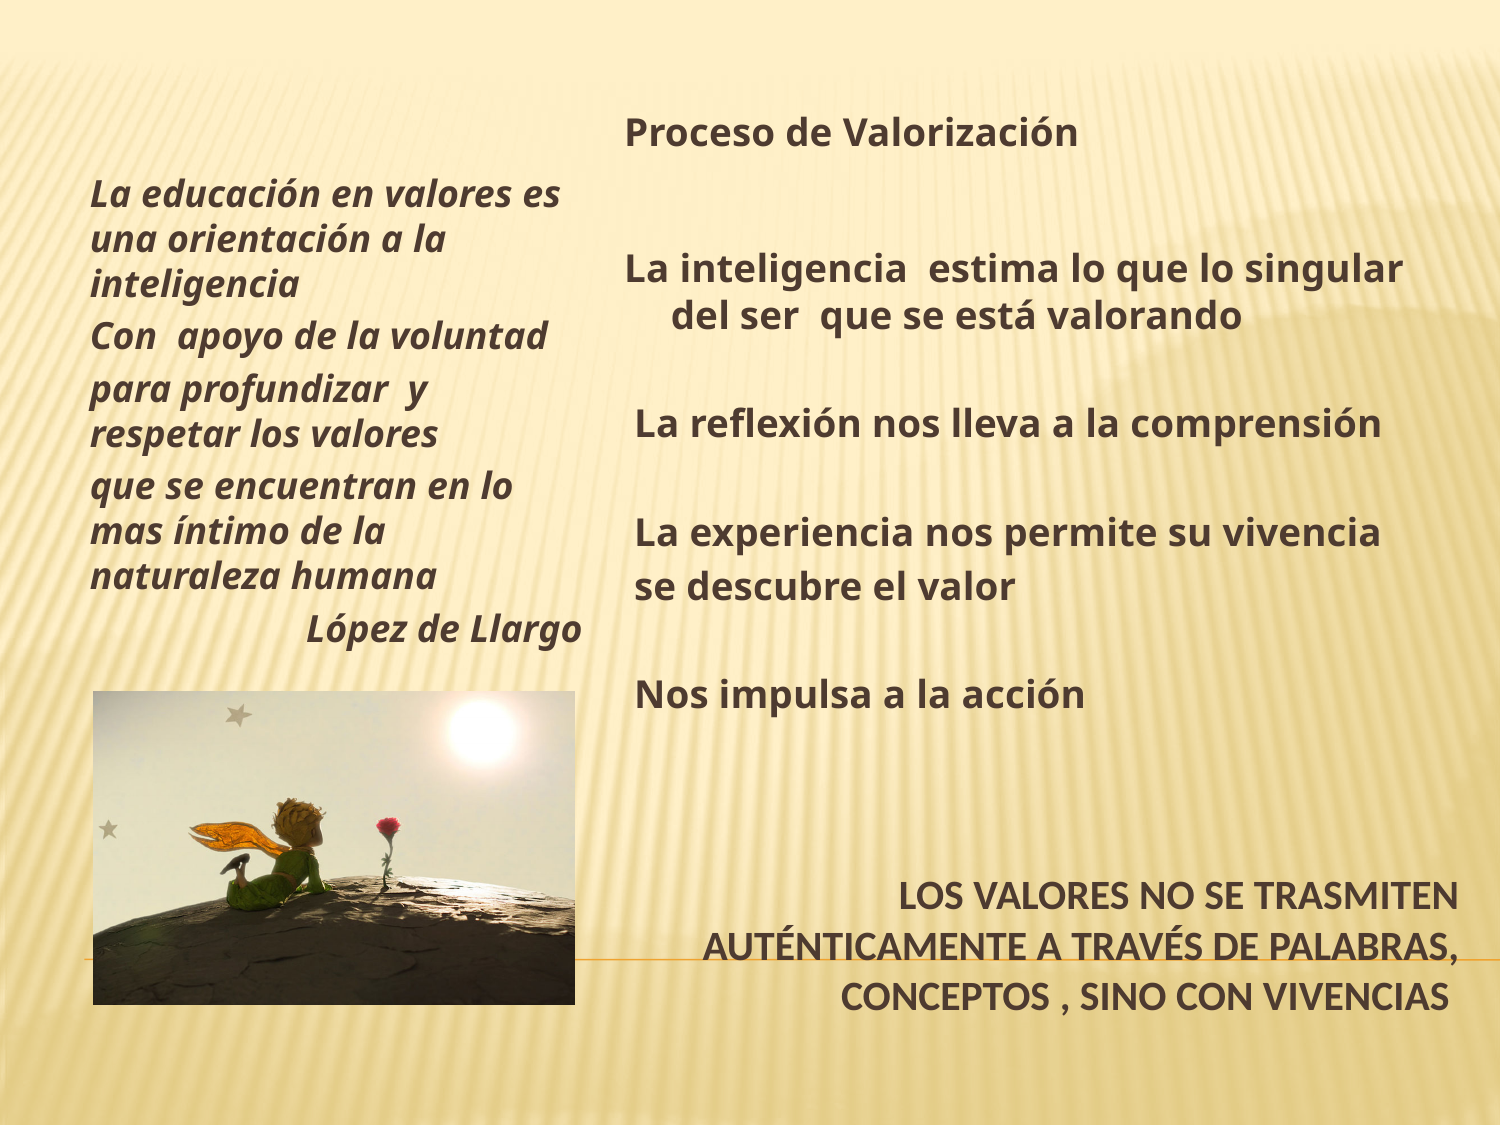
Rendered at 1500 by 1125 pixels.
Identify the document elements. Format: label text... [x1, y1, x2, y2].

picture [93, 691, 575, 1005]
list La educación en valores es una orientación a la inteligencia Con apoyo de la voluntad para profundizar y respetar los valores que se encuentran en lo mas íntimo de la naturaleza humana López de Llargo [75, 99, 598, 888]
title Los valores no se trasmiten auténticamente a través de palabras, conceptos , sino con vivencias [609, 820, 1475, 1067]
list Proceso de Valorización La inteligencia estima lo que lo singular del ser que se está valorando La reflexión nos lleva a la comprensión La experiencia nos permite su vivencia se descubre el valor Nos impulsa a la acción [609, 99, 1463, 809]
